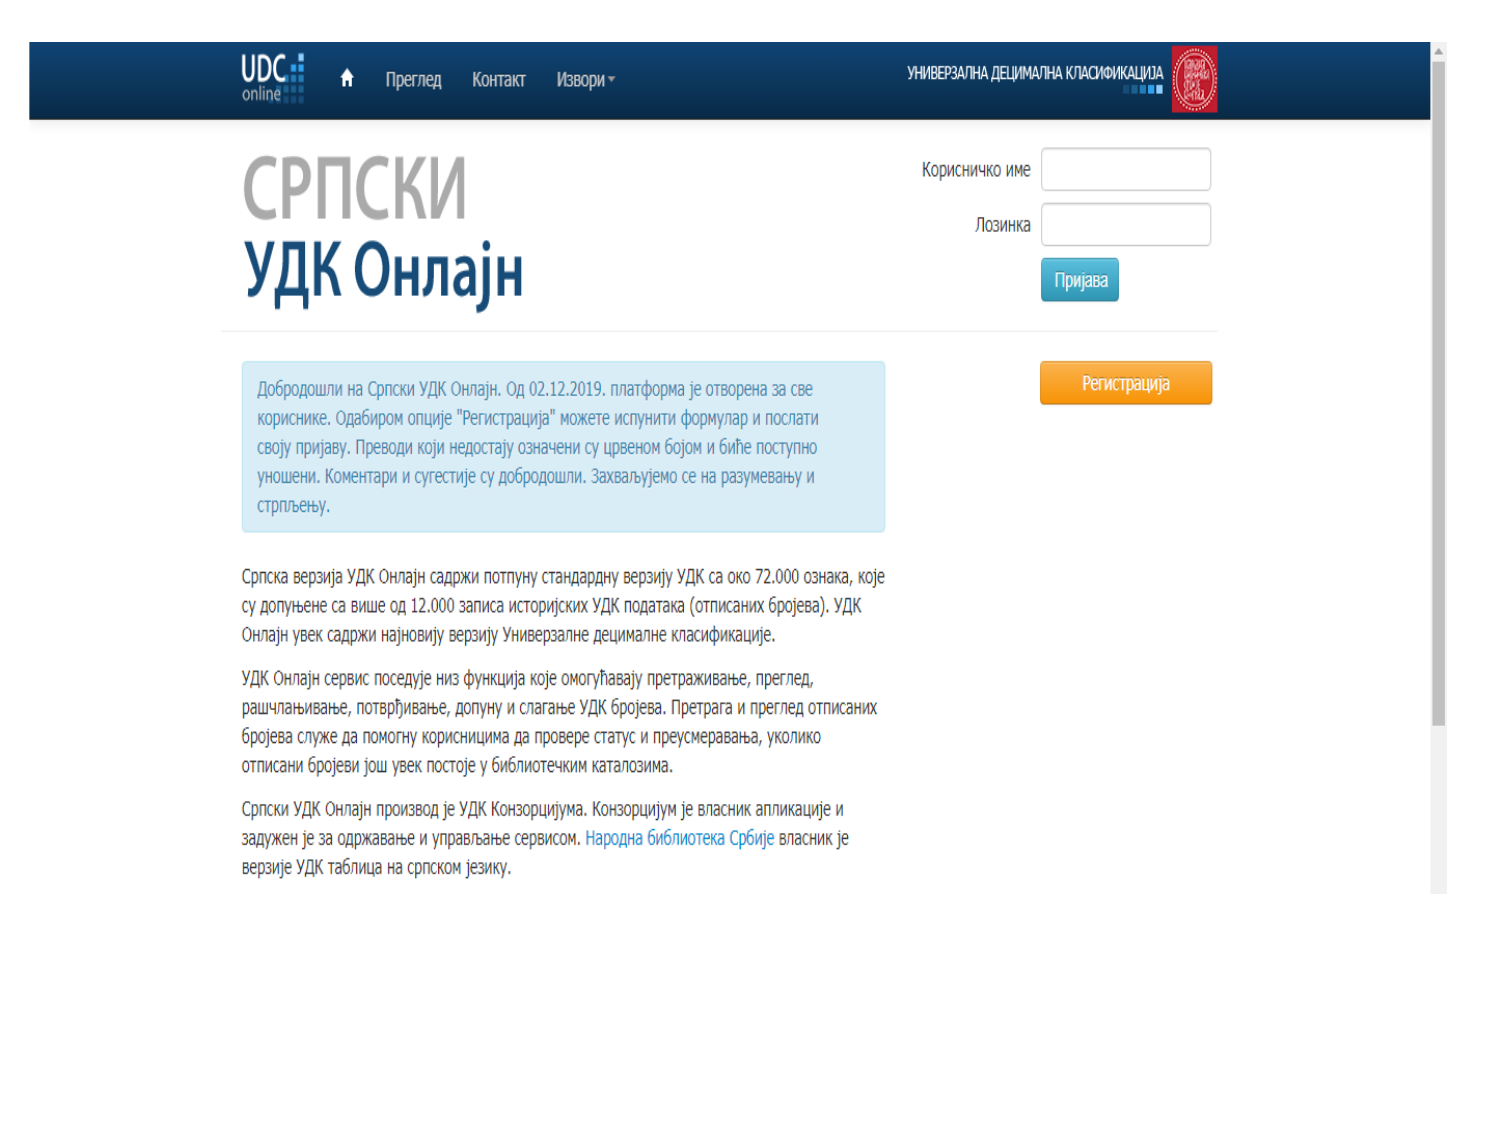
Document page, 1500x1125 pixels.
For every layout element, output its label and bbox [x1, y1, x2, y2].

list [29, 42, 1448, 894]
